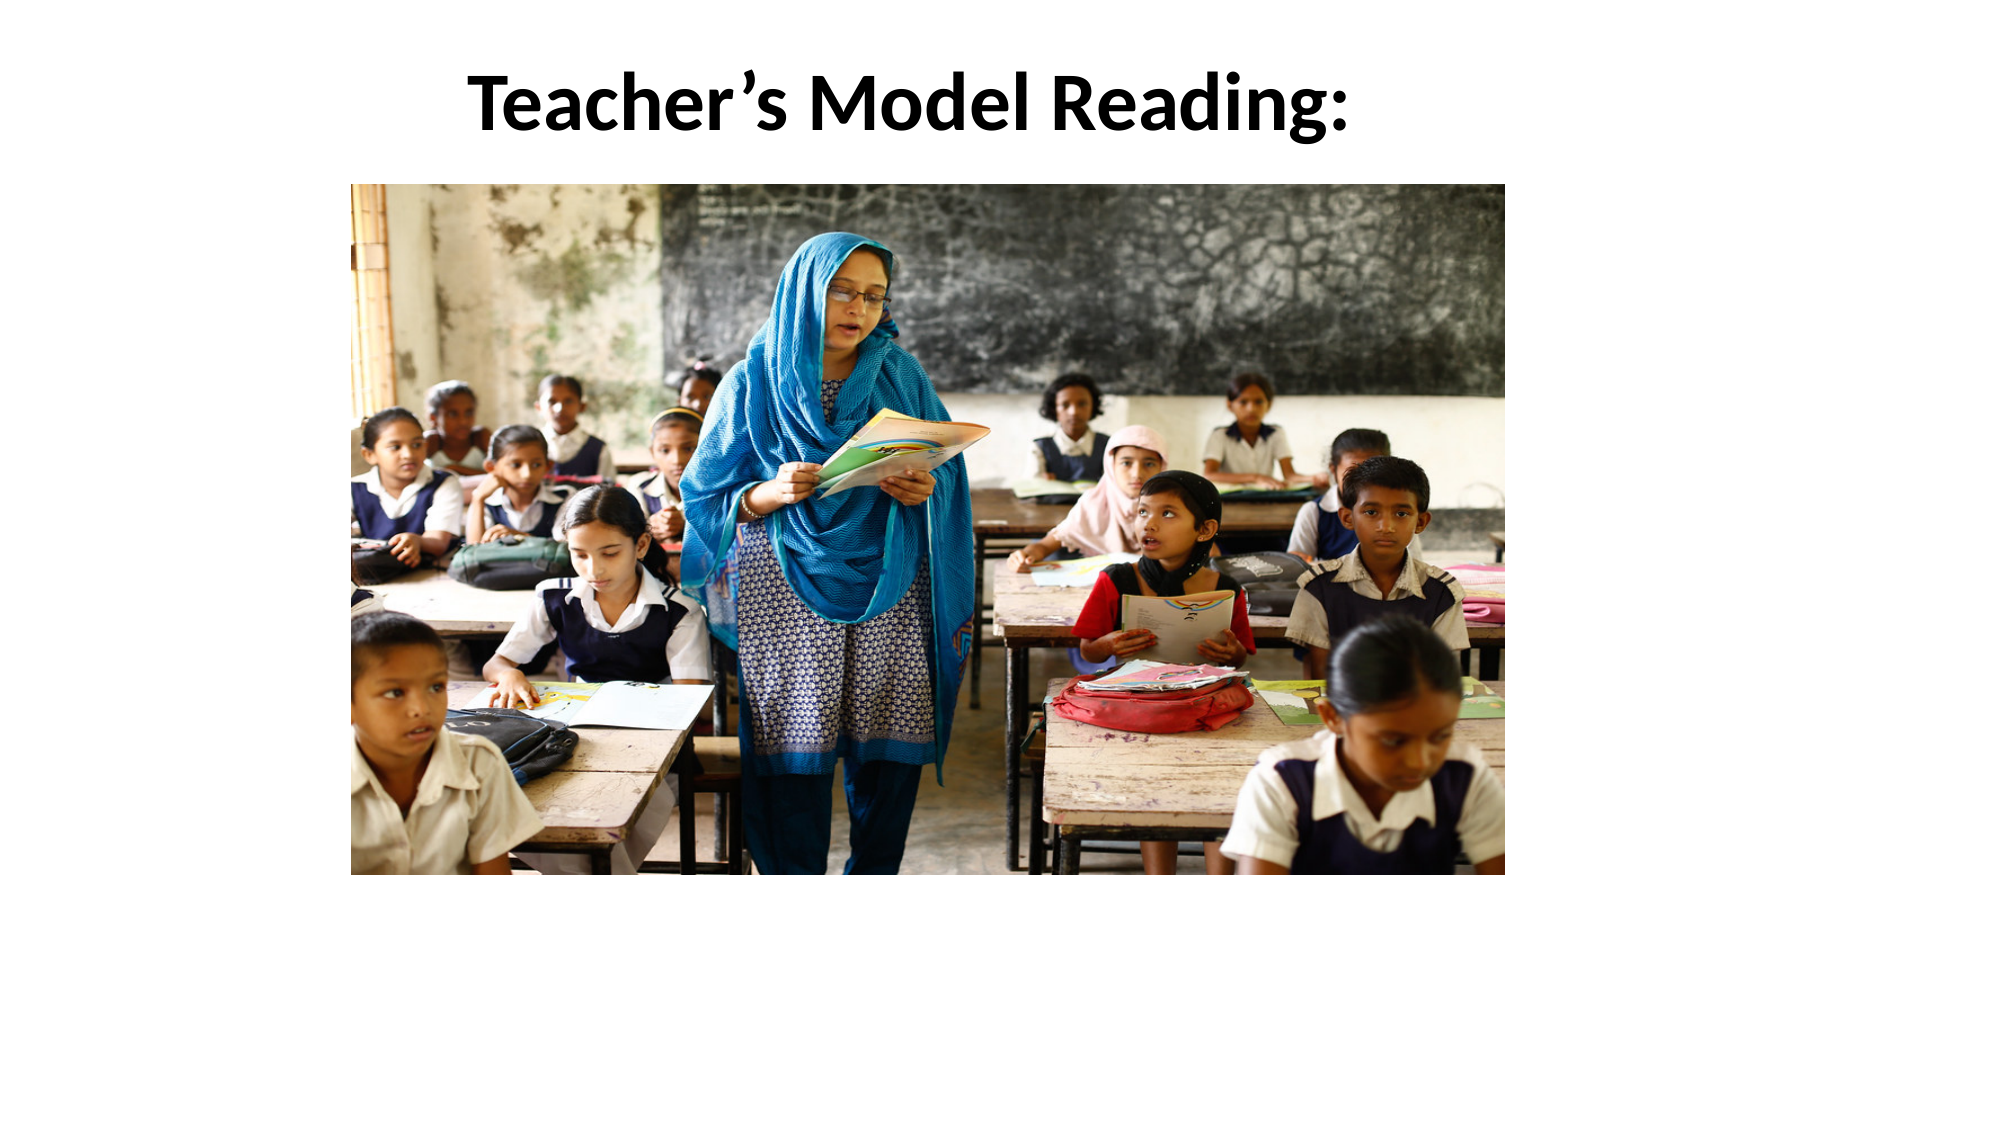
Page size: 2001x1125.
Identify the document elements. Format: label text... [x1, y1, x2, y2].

text_box Teacher’s Model Reading: [453, 39, 1368, 155]
picture [351, 184, 1505, 875]
